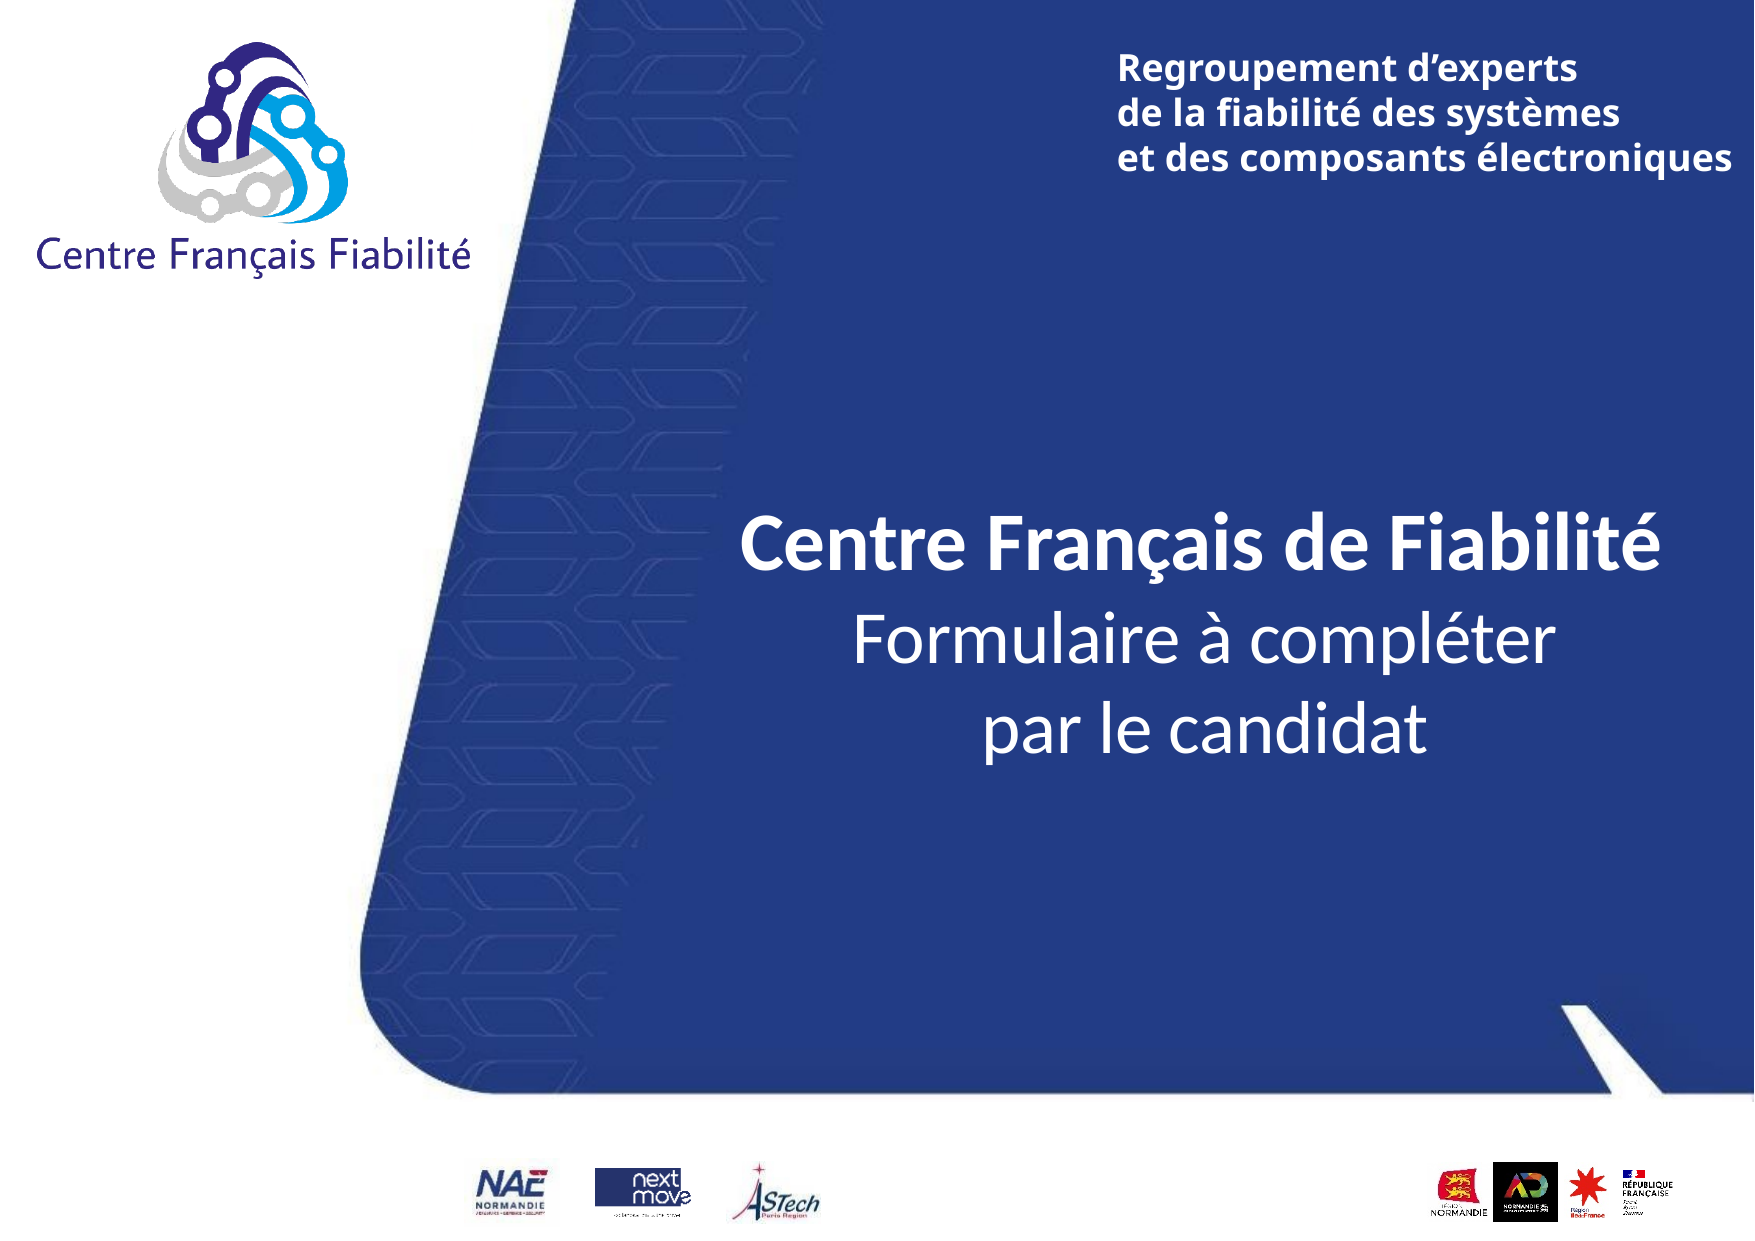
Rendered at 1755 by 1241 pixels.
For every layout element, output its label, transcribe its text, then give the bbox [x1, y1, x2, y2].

picture [1493, 1162, 1558, 1222]
picture [726, 1161, 821, 1224]
picture [1427, 1162, 1490, 1222]
picture [1614, 1162, 1688, 1222]
picture [595, 1168, 691, 1217]
picture [37, 0, 1754, 1102]
picture [464, 1158, 560, 1227]
title Formulaire à compléter par le candidat [738, 588, 1673, 771]
picture [1564, 1162, 1611, 1222]
